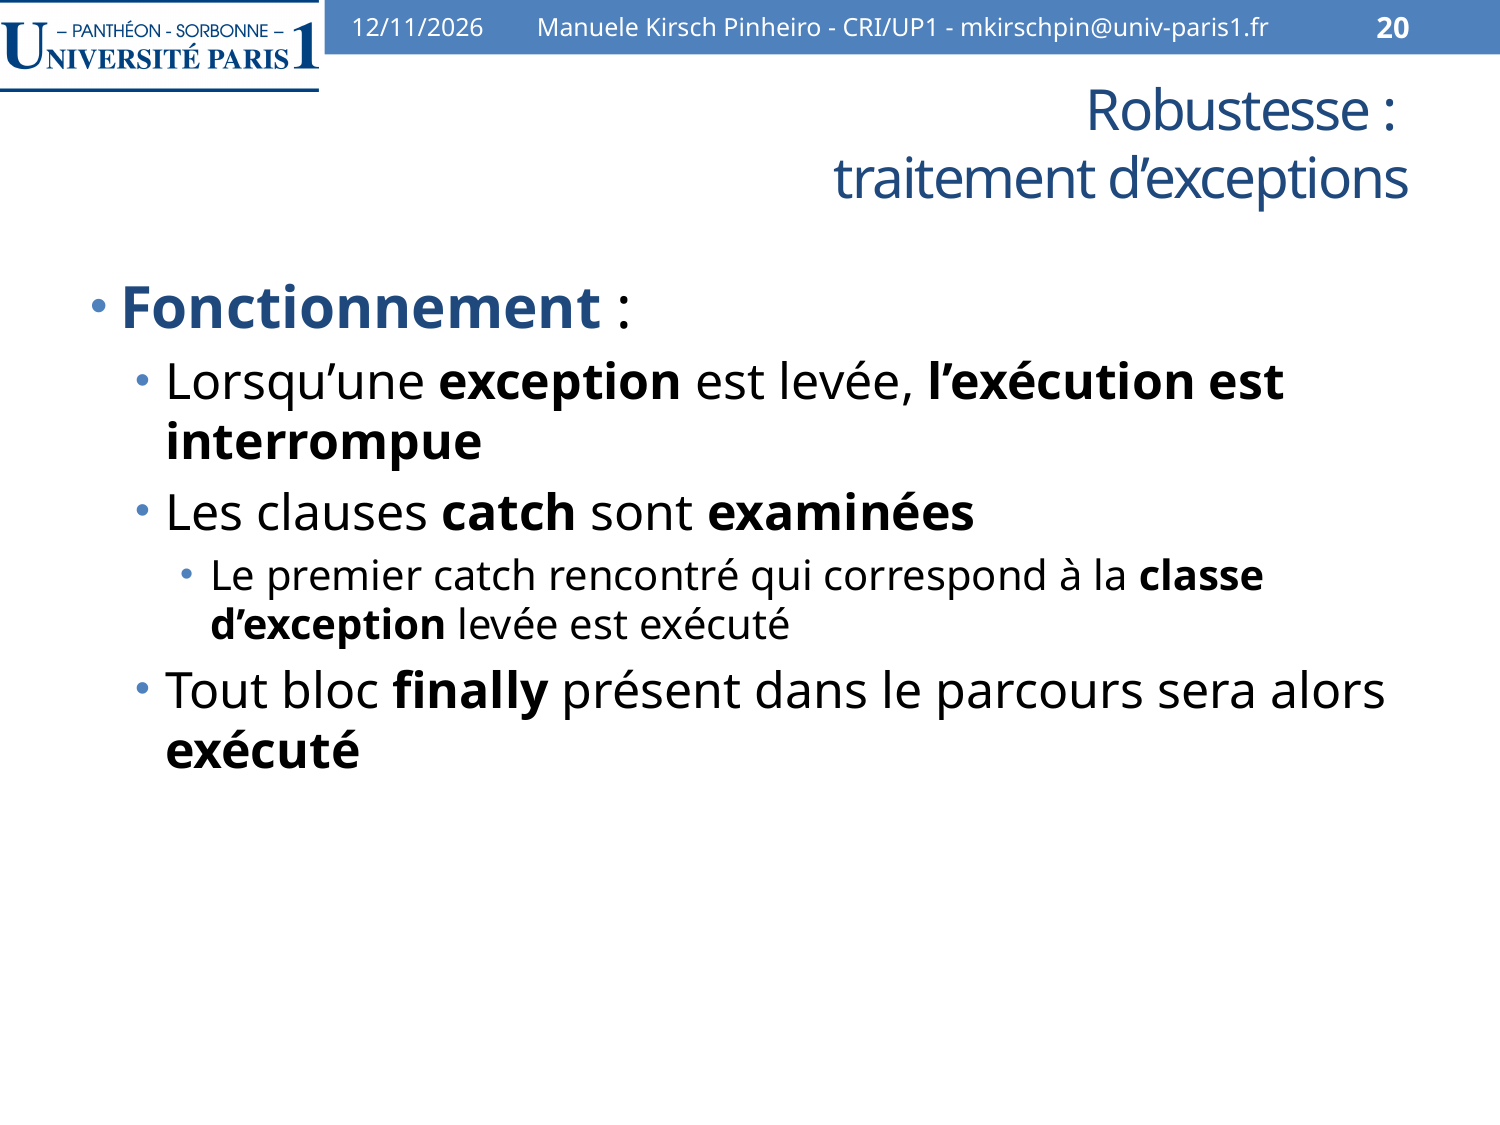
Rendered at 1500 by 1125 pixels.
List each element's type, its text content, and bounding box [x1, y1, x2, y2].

slide_number 20 [1340, 3, 1425, 55]
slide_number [336, 3, 478, 55]
picture [0, 0, 319, 92]
title Robustesse : traitement d’exceptions [76, 66, 1425, 218]
footer Manuele Kirsch Pinheiro - CRI/UP1 - mkirschpin@univ-paris1.fr [478, 3, 1329, 55]
list Fonctionnement : Lorsqu’une exception est levée, l’exécution est interrompue Les clauses catch sont examinées Le premier catch rencontré qui correspond à la classe d’exception levée est exécuté Tout bloc finally présent dans le parcours sera alors exécuté [75, 262, 1425, 1063]
